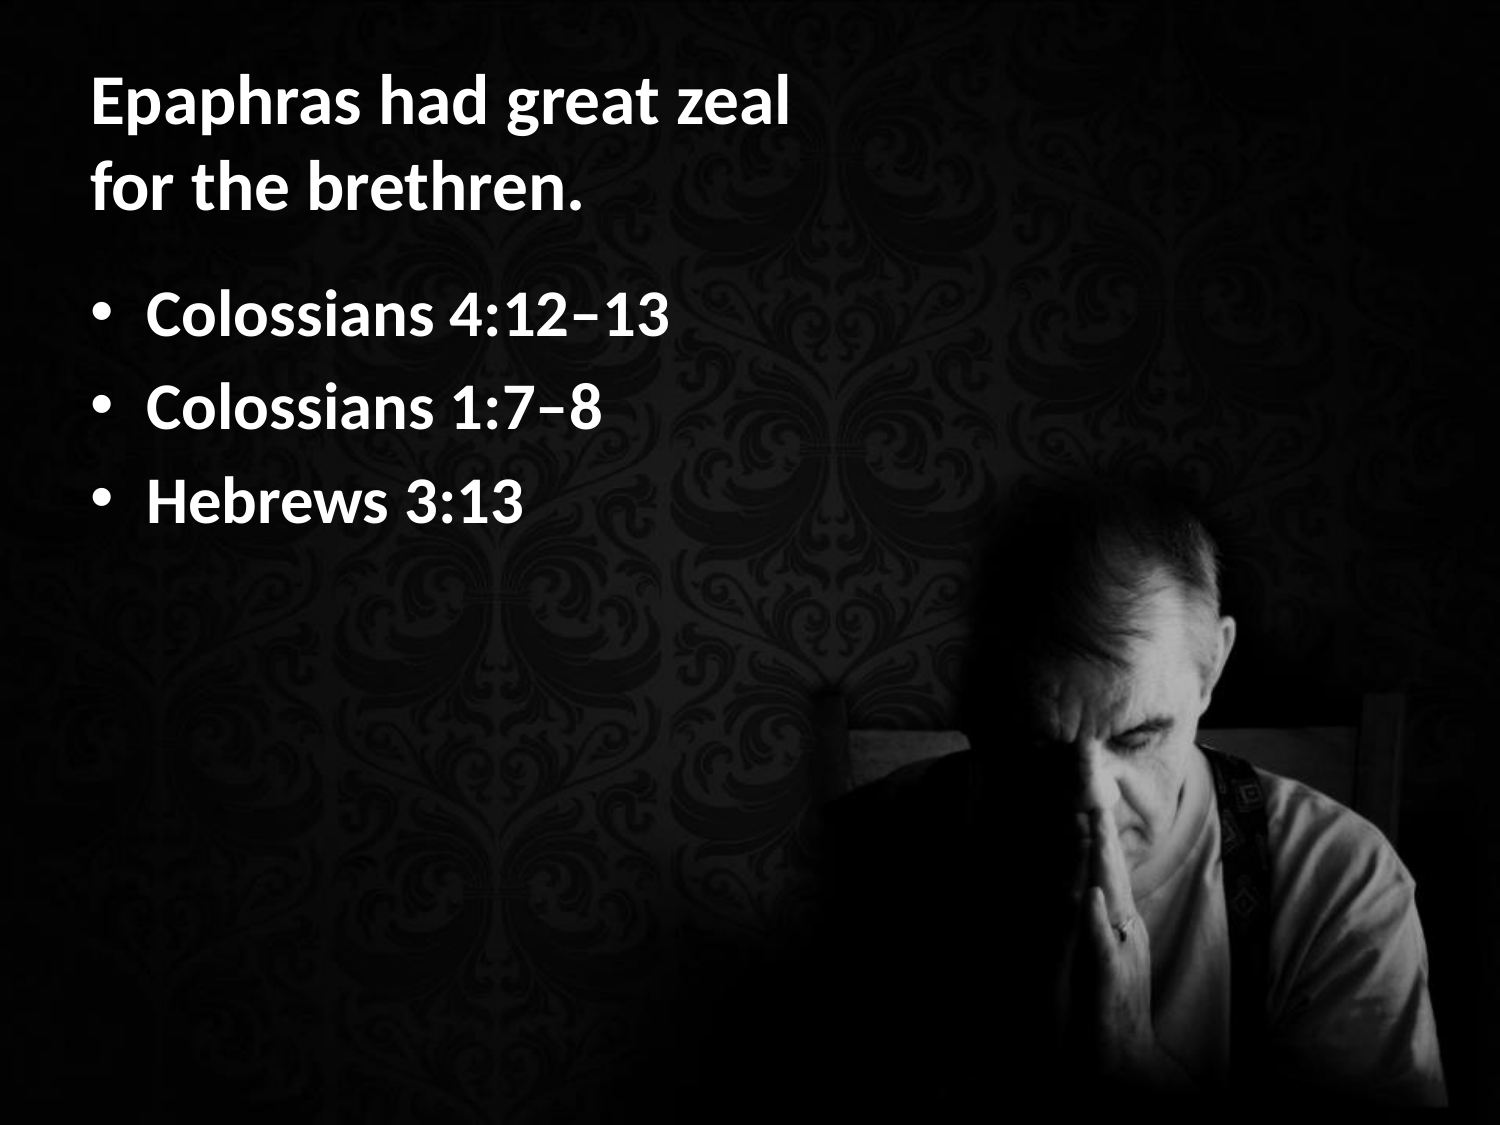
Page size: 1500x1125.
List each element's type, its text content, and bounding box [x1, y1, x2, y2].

title Epaphras had great zeal for the brethren. [75, 45, 1425, 233]
picture [0, 0, 1500, 1125]
list Colossians 4:12–13 Colossians 1:7–8 Hebrews 3:13 [75, 262, 1425, 1005]
